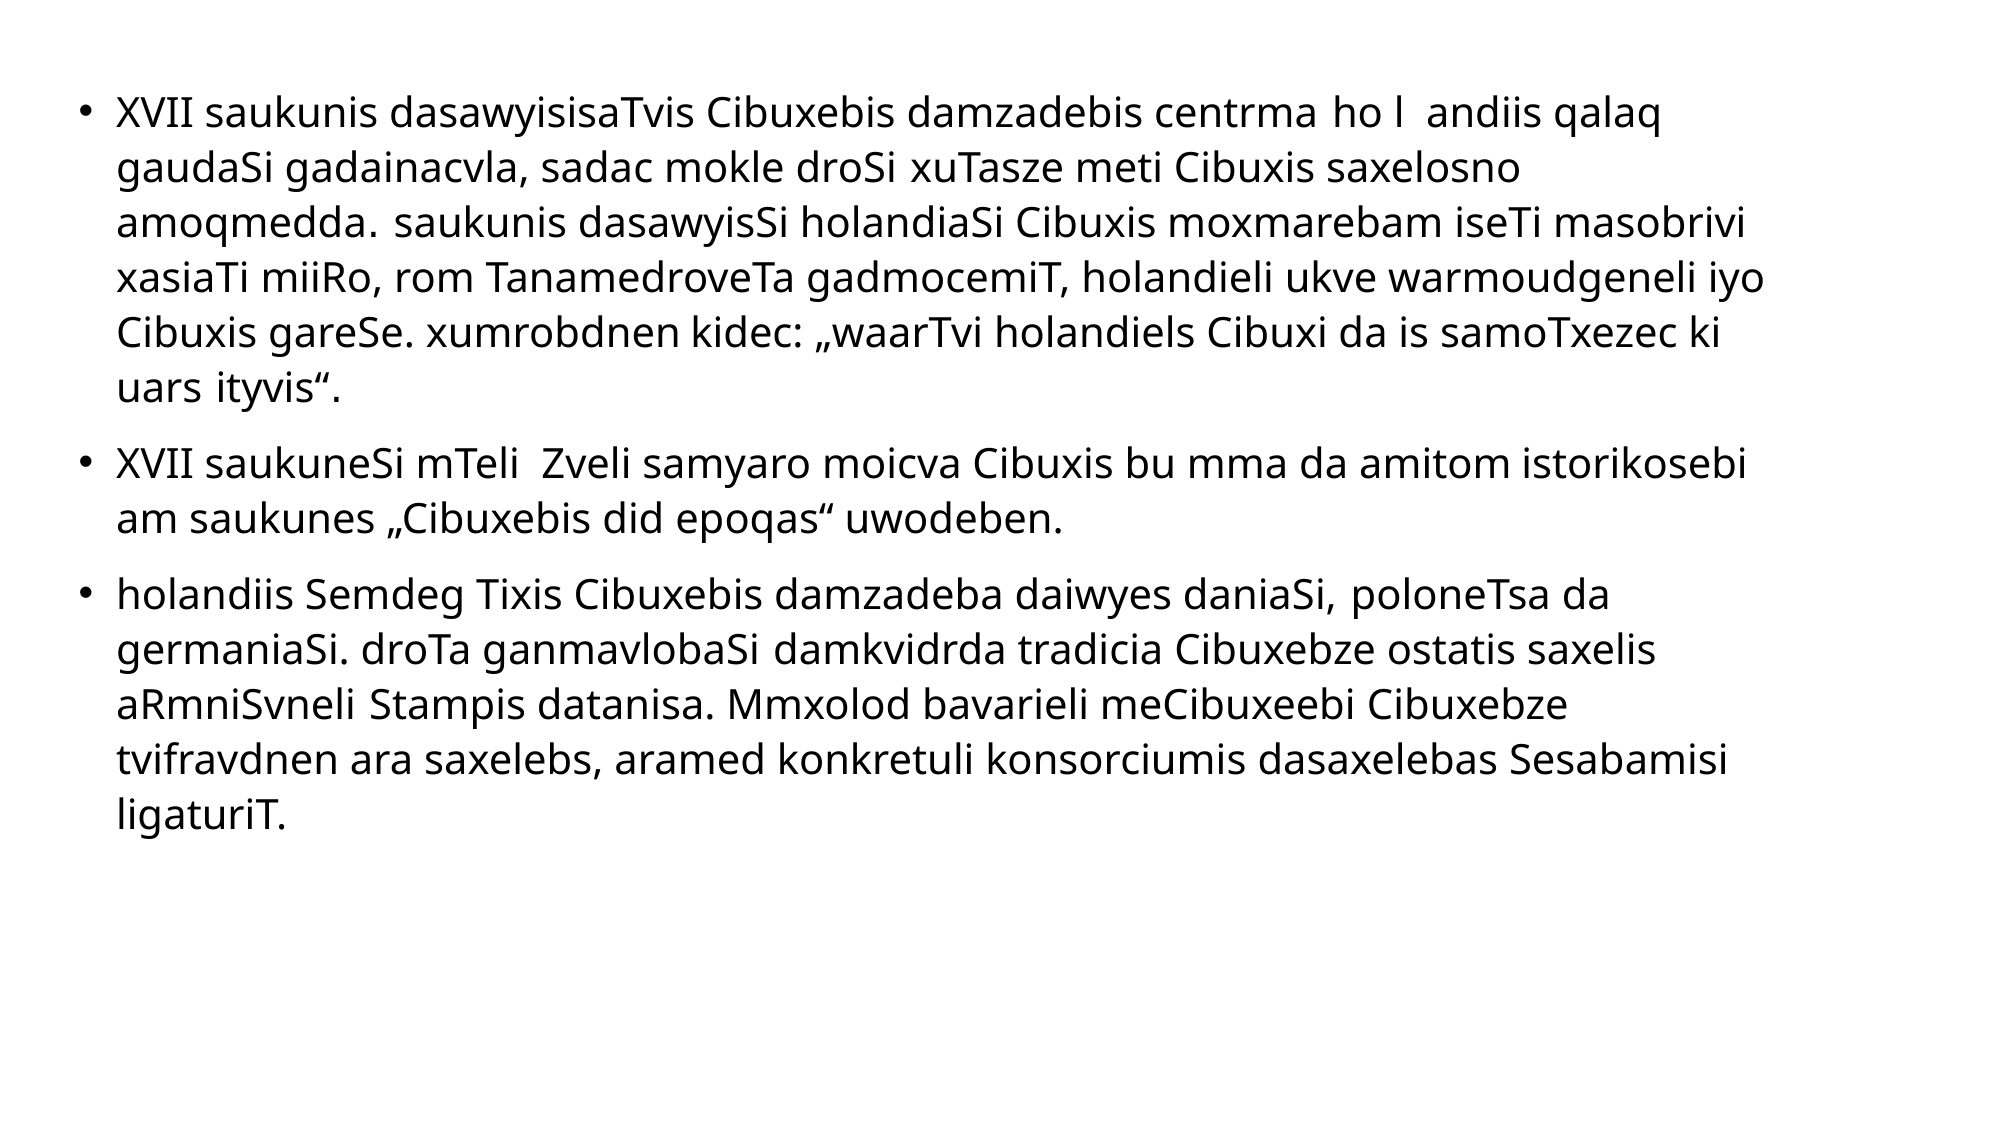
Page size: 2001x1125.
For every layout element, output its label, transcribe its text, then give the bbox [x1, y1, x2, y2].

list XVII saukunis dasawyisisaTvis Cibuxebis damzadebis centrma ho l andiis qalaq gaudaSi gadainacvla, sadac mokle droSi xuTasze meti Cibuxis saxelosno amoqmedda. saukunis dasawyisSi holandiaSi Cibuxis moxmarebam iseTi masobrivi xasiaTi miiRo, rom TanamedroveTa gadmocemiT, holandieli ukve warmoudgeneli iyo Cibuxis gareSe. xumrobdnen kidec: „waarTvi holandiels Cibuxi da is samoTxezec ki uars ityvis“. XVII saukuneSi mTeli Zveli samyaro moicva Cibuxis bu mma da amitom istorikosebi am saukunes „Cibuxebis did epoqas“ uwodeben. holandiis Semdeg Tixis Cibuxebis damzadeba daiwyes daniaSi, poloneTsa da germaniaSi. droTa ganmavlobaSi damkvidrda tradicia Cibuxebze ostatis saxelis aRmniSvneli Stampis datanisa. Mmxolod bavarieli meCibuxeebi Cibuxebze tvifravdnen ara saxelebs, aramed konkretuli konsorciumis dasaxelebas Sesabamisi ligaturiT. [63, 72, 1808, 1014]
